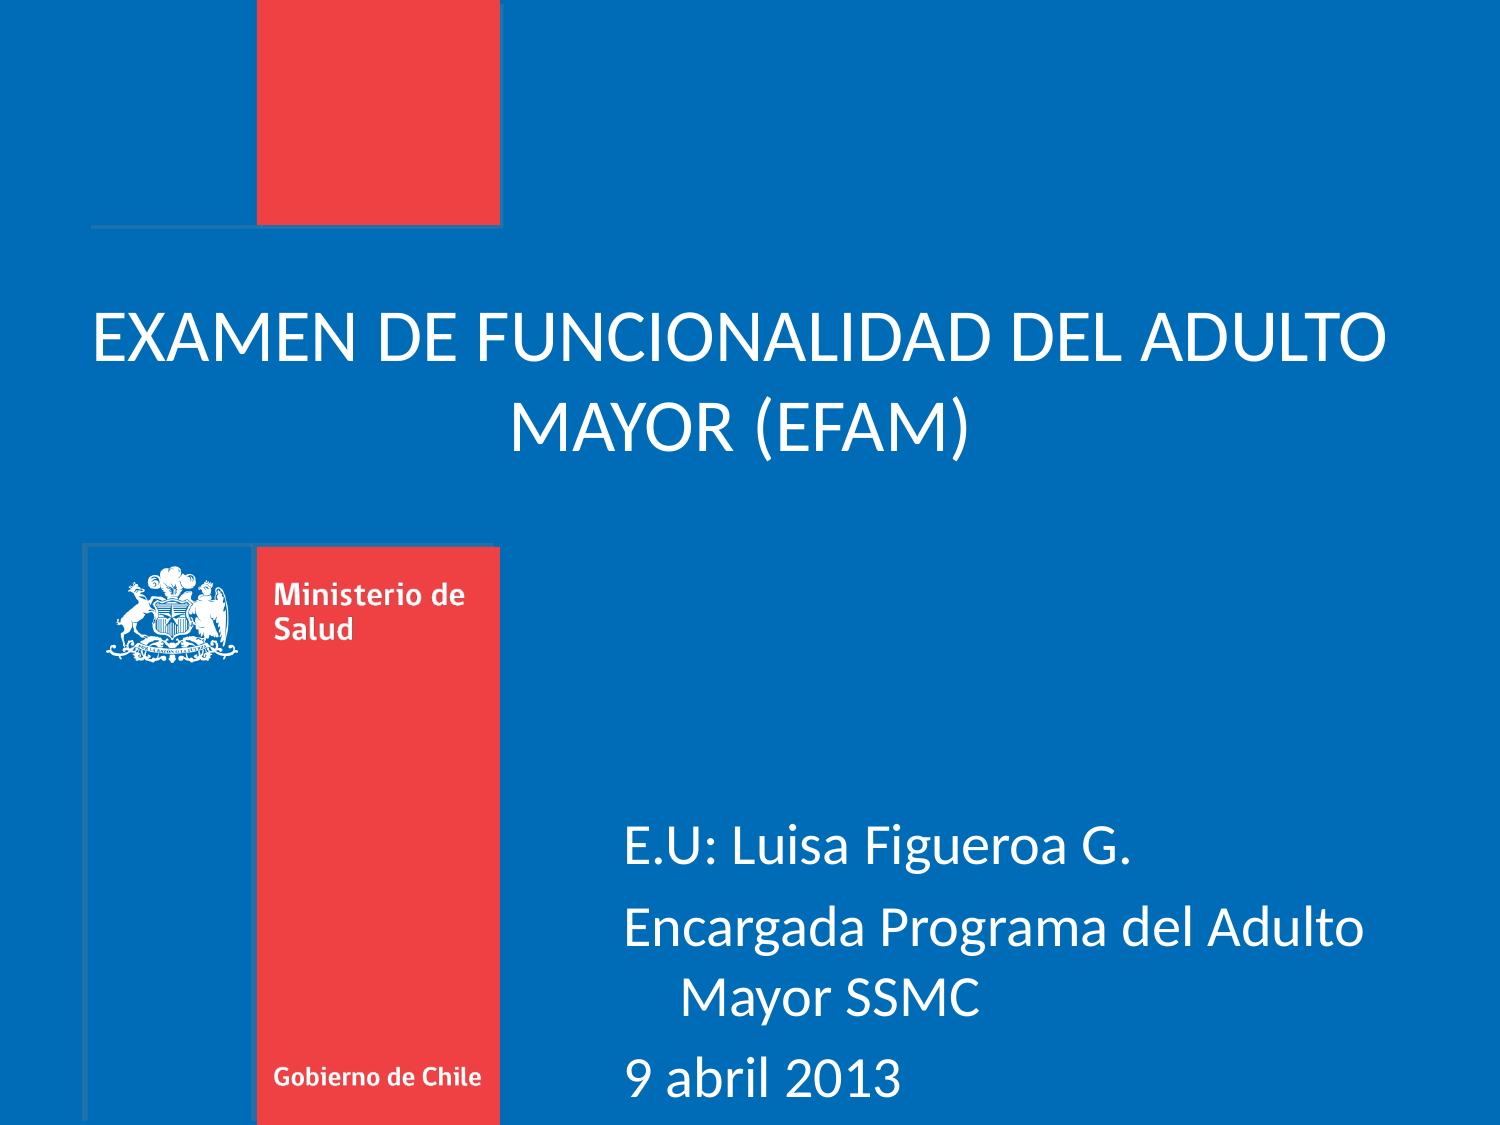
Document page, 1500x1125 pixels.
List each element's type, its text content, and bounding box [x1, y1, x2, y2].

picture [257, 1049, 597, 1099]
title EXAMEN DE FUNCIONALIDAD DEL ADULTO MAYOR (EFAM) [70, 278, 1411, 467]
list E.U: Luisa Figueroa G. Encargada Programa del Adulto Mayor SSMC 9 abril 2013 [608, 798, 1388, 1106]
picture [257, 562, 485, 649]
picture [106, 566, 238, 663]
